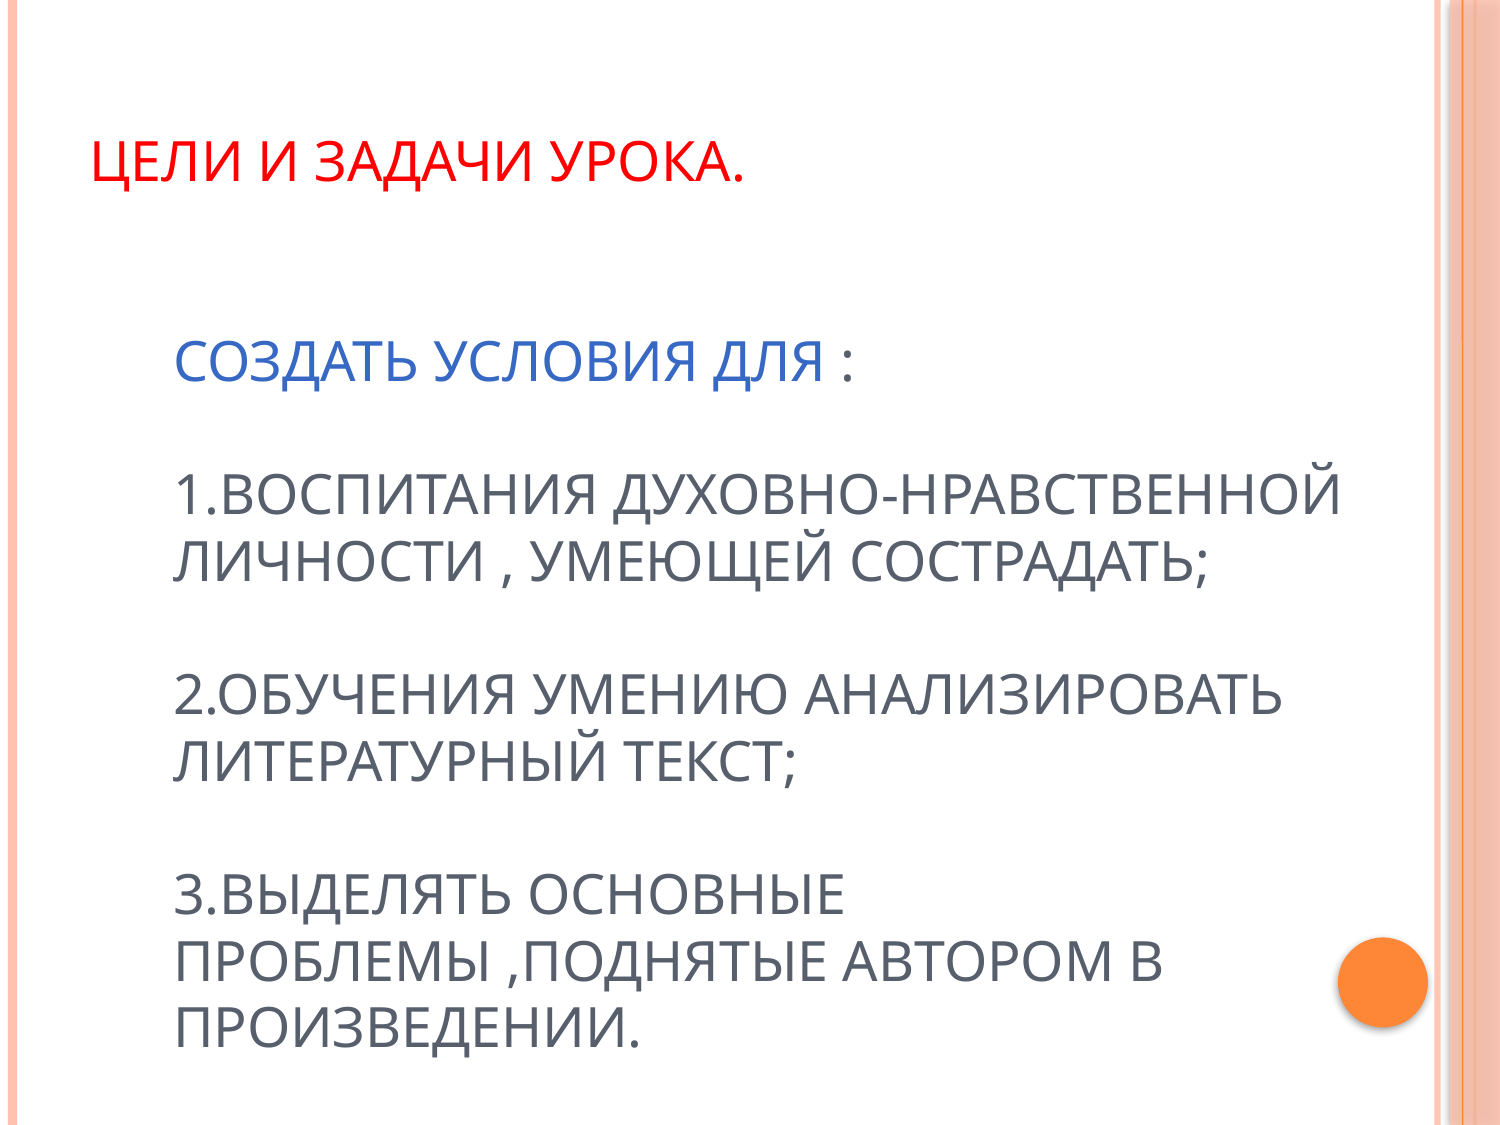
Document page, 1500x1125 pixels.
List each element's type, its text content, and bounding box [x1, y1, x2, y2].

title Цели и задачи урока. Создать условия для : 1.воспитания духовно-нравственной личности , умеющей сострадать; 2.обучения умению анализировать литературный текст; 3.выделять основные проблемы ,поднятые автором в произведении. [75, 45, 1360, 1067]
